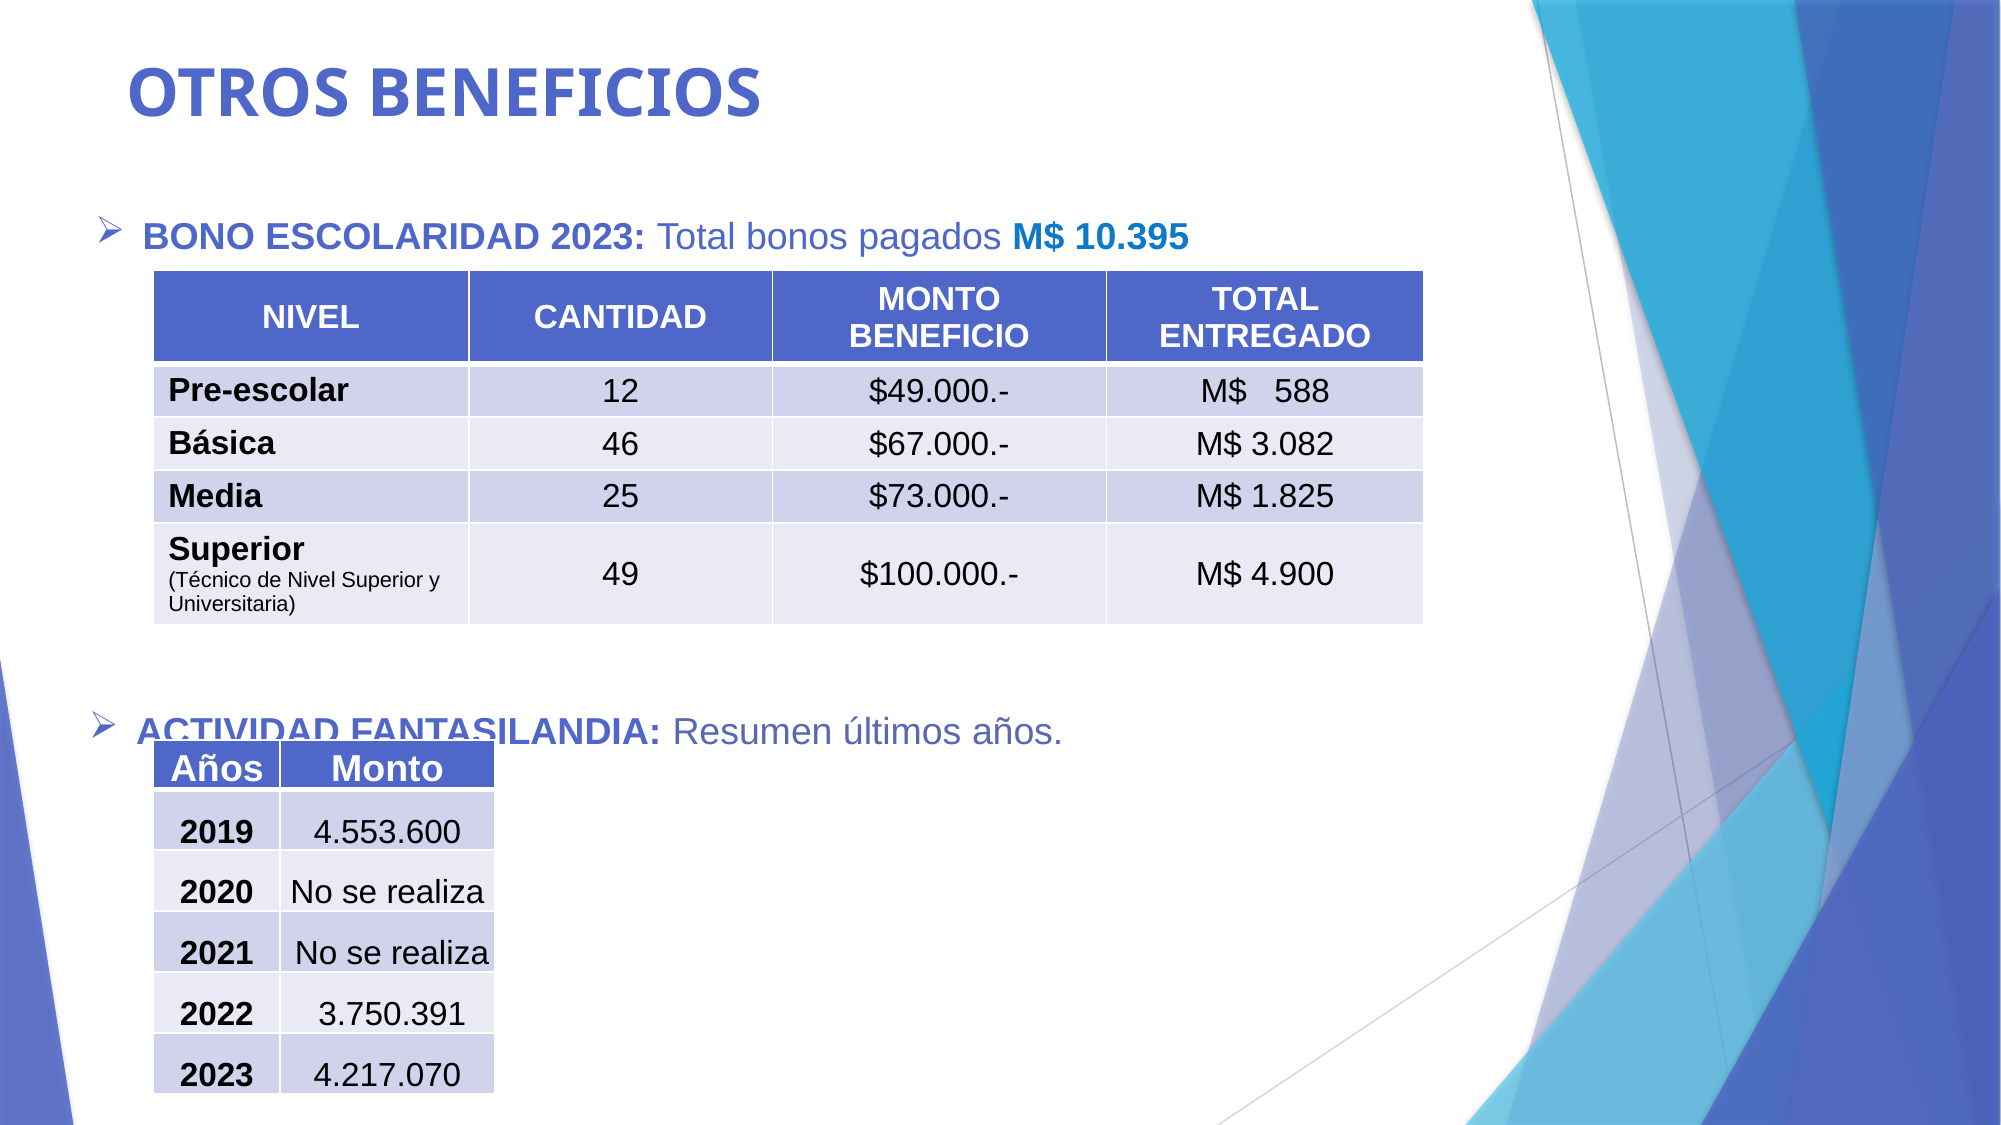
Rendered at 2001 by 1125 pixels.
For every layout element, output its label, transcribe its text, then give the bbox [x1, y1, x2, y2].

title OTROS BENEFICIOS [111, 42, 1502, 153]
table_cell 2021 [154, 912, 279, 971]
table_cell 2022 [154, 973, 279, 1032]
table_cell M$ 3.082 [1107, 418, 1423, 469]
table_cell $73.000.- [773, 471, 1106, 522]
table_cell 4.553.600 [281, 792, 494, 849]
table_cell M$ 588 [1107, 367, 1423, 416]
text_box ACTIVIDAD FANTASILANDIA: Resumen últimos años. [74, 623, 1135, 760]
table_cell Básica [154, 418, 468, 469]
table_header Años [154, 741, 279, 787]
table_cell $100.000.- [773, 524, 1106, 623]
table_cell $67.000.- [773, 418, 1106, 469]
table_cell 49 [470, 524, 772, 623]
table_header Monto [281, 741, 494, 787]
table_cell 2023 [154, 1034, 279, 1093]
table_cell No se realiza [281, 912, 494, 971]
table_cell Pre-escolar [154, 367, 468, 416]
table_cell M$ 1.825 [1107, 471, 1423, 522]
table_cell 25 [470, 471, 772, 522]
table_cell $49.000.- [773, 367, 1106, 416]
table_cell 46 [470, 418, 772, 469]
table_header TOTAL ENTREGADO [1107, 271, 1423, 361]
table_cell 3.750.391 [281, 973, 494, 1032]
table_cell M$ 4.900 [1107, 524, 1423, 624]
table_cell 2019 [154, 792, 279, 849]
table_cell 12 [470, 367, 772, 416]
table_cell Media [154, 471, 468, 522]
table_cell 2020 [154, 851, 279, 910]
table_header CANTIDAD [470, 271, 772, 361]
table_cell 4.217.070 [281, 1034, 494, 1093]
text_box BONO ESCOLARIDAD 2023: Total bonos pagados M$ 10.395 [80, 128, 1204, 265]
table_cell No se realiza [281, 851, 494, 910]
table_header NIVEL [154, 271, 468, 361]
table_cell Superior (Técnico de Nivel Superior y Universitaria) [154, 524, 468, 623]
table_header MONTO BENEFICIO [773, 271, 1106, 361]
